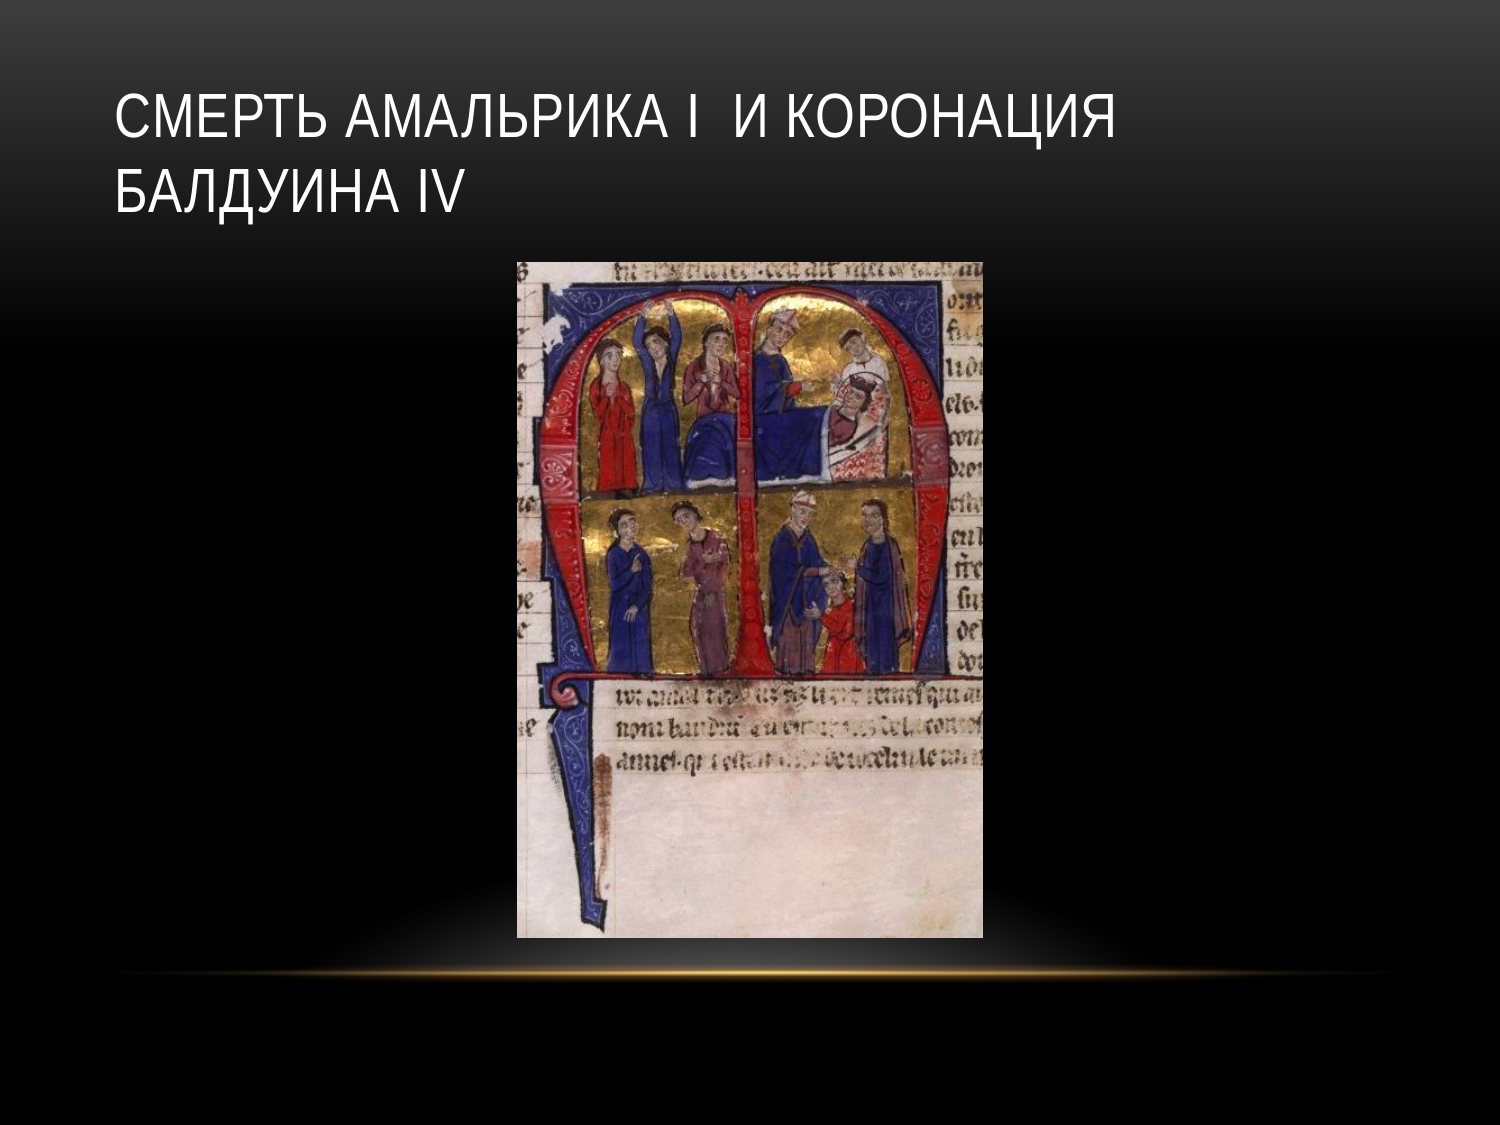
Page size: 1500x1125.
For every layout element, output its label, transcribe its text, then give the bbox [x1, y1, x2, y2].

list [517, 262, 983, 938]
title Смерть Амальрика I и Коронация Балдуина IV [99, 45, 1400, 233]
picture [0, 0, 1500, 1125]
